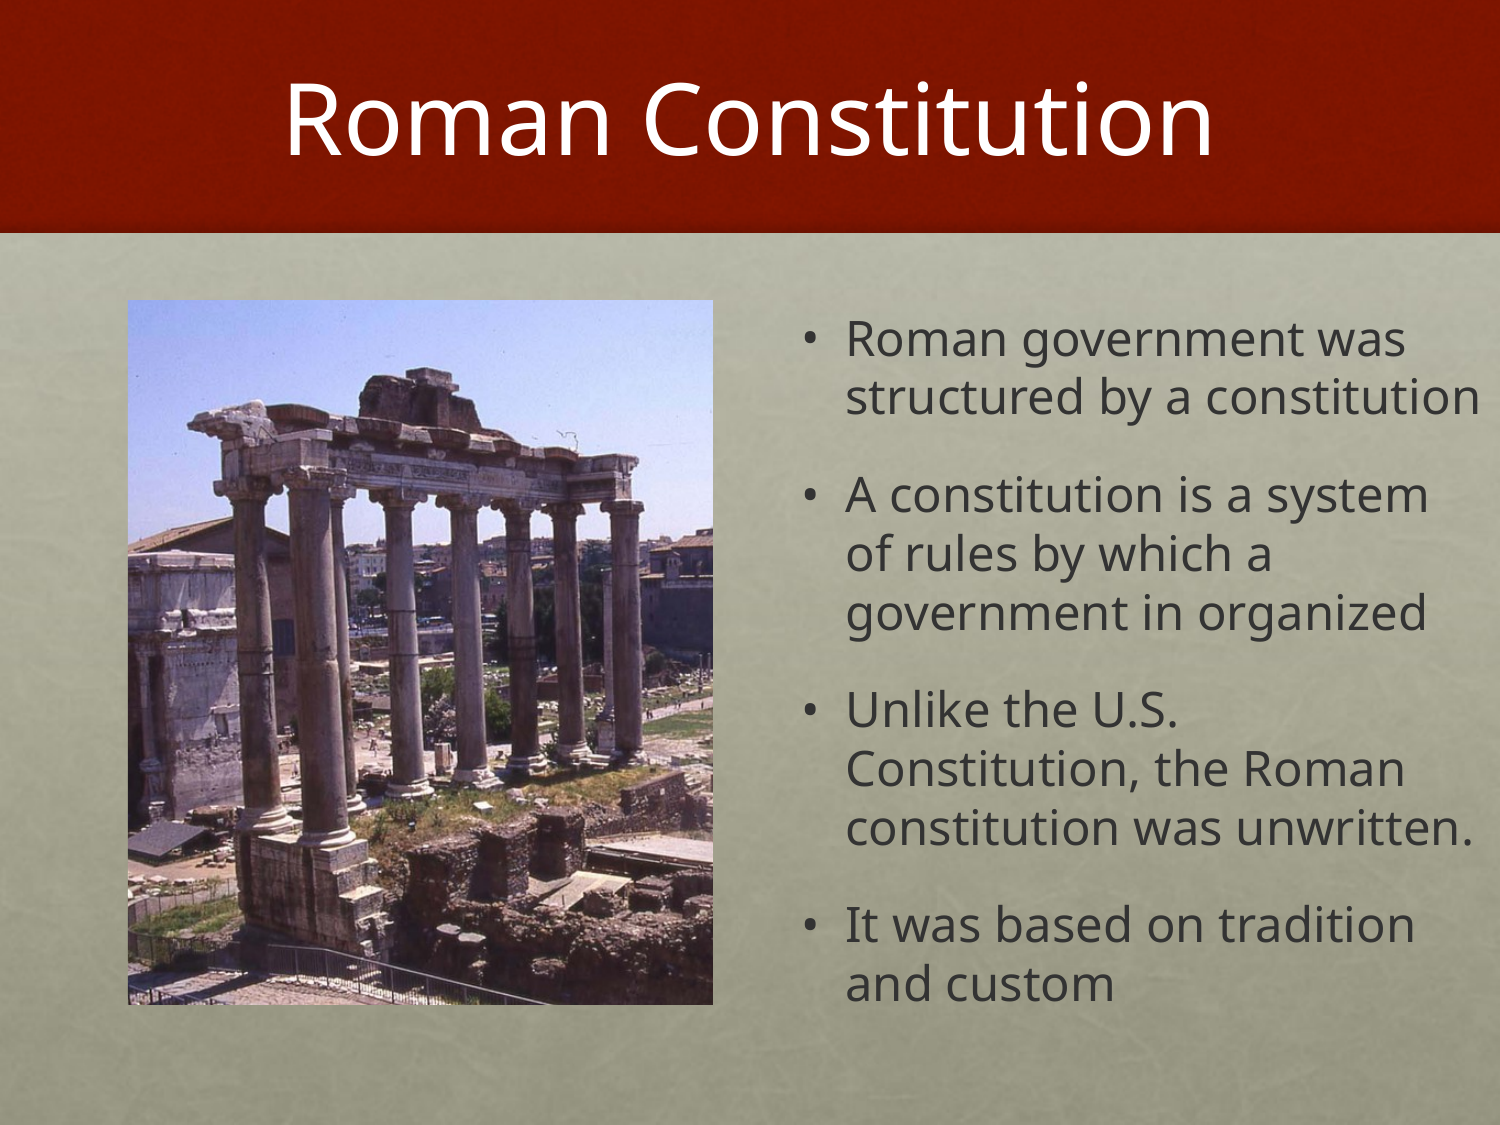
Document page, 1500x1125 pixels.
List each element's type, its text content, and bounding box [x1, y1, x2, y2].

list Roman government was structured by a constitution A constitution is a system of rules by which a government in organized Unlike the U.S. Constitution, the Roman constitution was unwritten. It was based on tradition and custom [786, 299, 1500, 1125]
picture [0, 214, 1500, 1125]
title Roman Constitution [127, 10, 1372, 221]
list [127, 299, 714, 1006]
